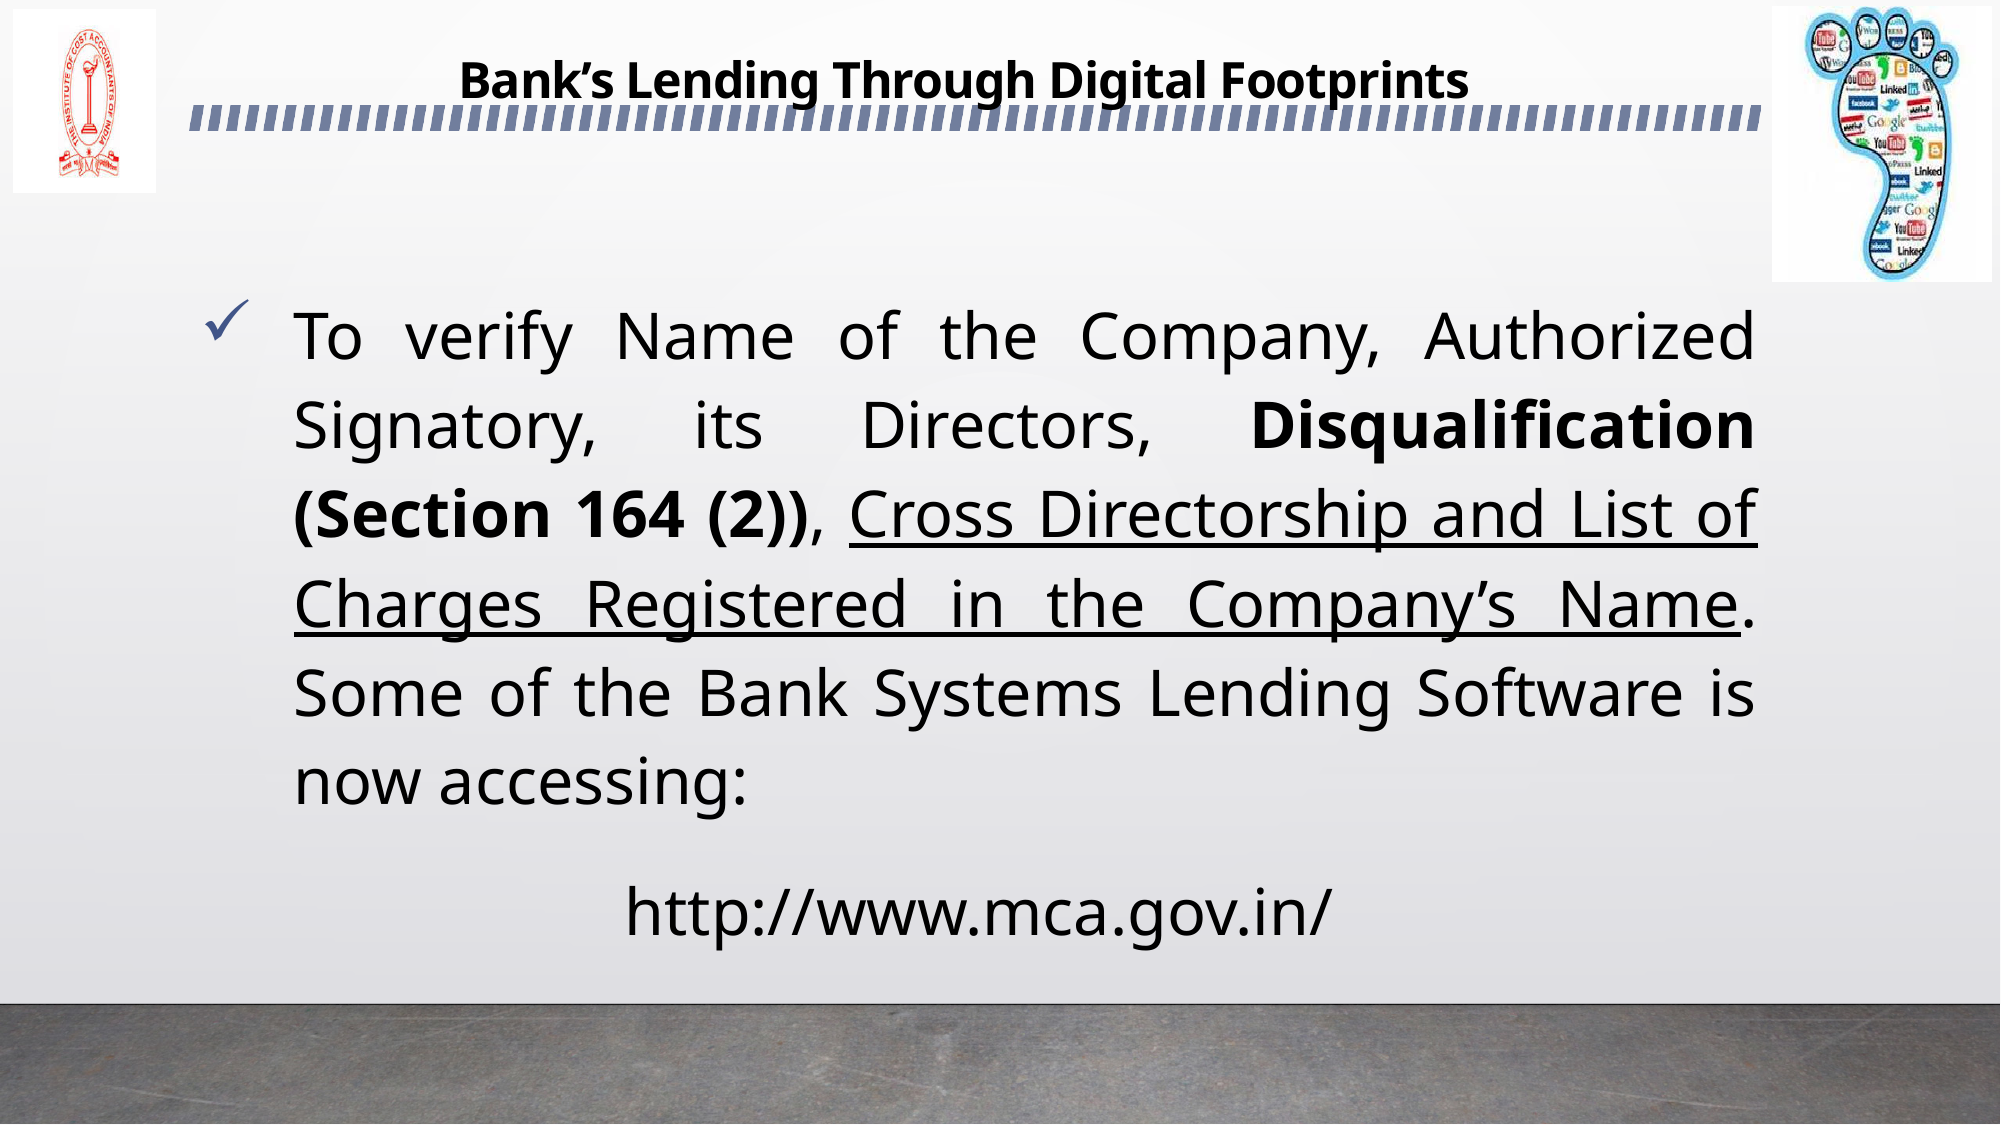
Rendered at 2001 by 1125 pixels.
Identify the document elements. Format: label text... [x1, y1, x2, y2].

picture [0, 1004, 2000, 1124]
picture [13, 9, 156, 193]
picture [1772, 6, 1992, 282]
title Bank’s Lending Through Digital Footprints [176, 4, 1753, 110]
subtitle To verify Name of the Company, Authorized Signatory, its Directors, Disqualification (Section 164 (2)), Cross Directorship and List of Charges Registered in the Company’s Name. Some of the Bank Systems Lending Software is now accessing: http://www.mca.gov.in/ [185, 149, 1773, 959]
